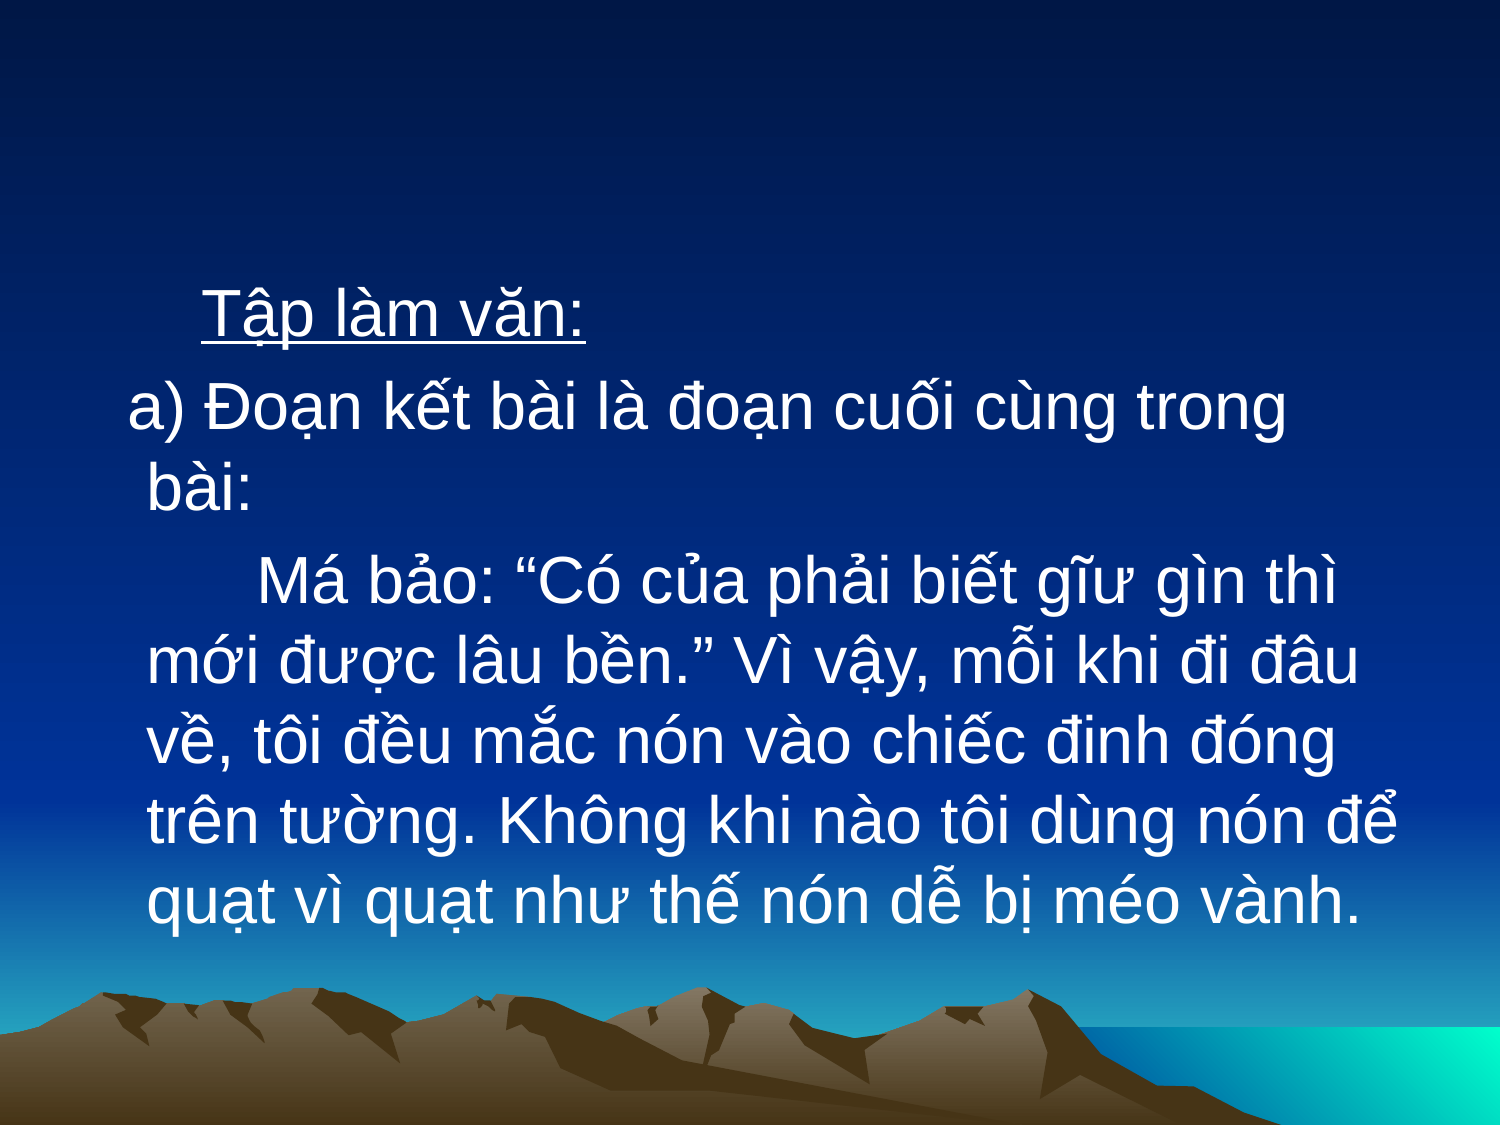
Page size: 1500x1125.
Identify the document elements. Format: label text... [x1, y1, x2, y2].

list Tập làm văn: a) Đoạn kết bài là đoạn cuối cùng trong bài: Má bảo: “Có của phải biết gĩư gìn thì mới được lâu bền.” Vì vậy, mỗi khi đi đâu về, tôi đều mắc nón vào chiếc đinh đóng trên tường. Không khi nào tôi dùng nón để quạt vì quạt như thế nón dễ bị méo vành. [74, 262, 1426, 1001]
